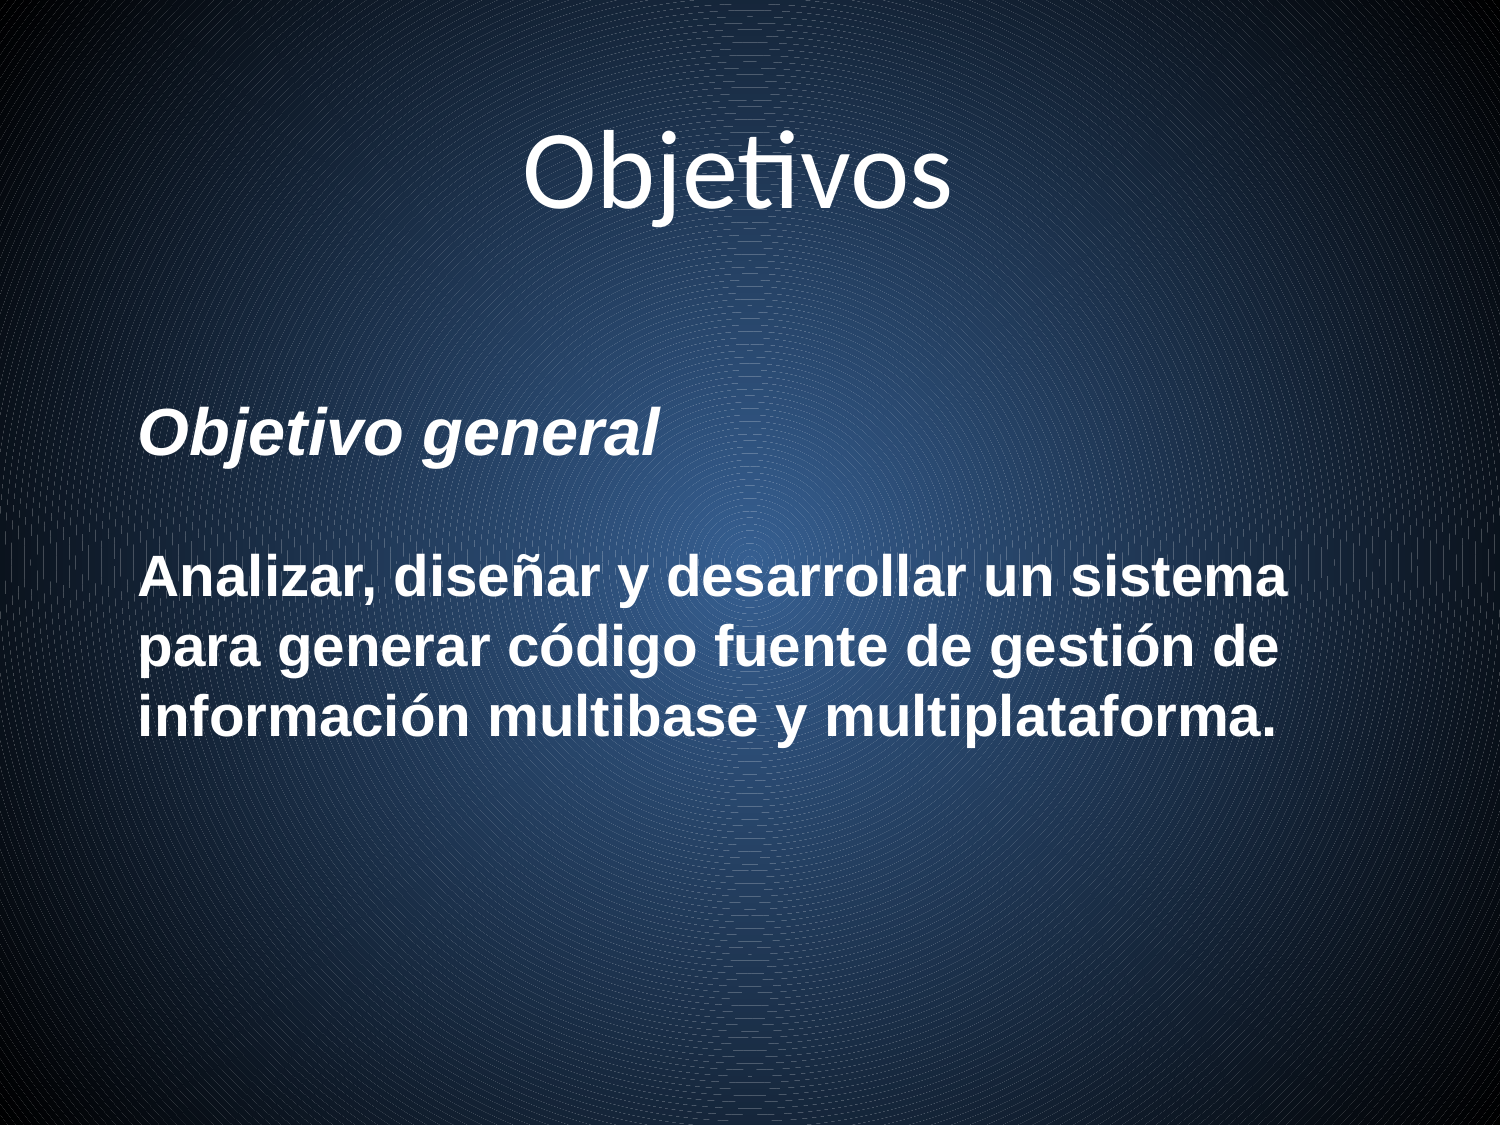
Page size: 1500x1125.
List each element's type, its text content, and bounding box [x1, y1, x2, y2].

text_box Objetivo general Analizar, diseñar y desarrollar un sistema para generar código fuente de gestión de información multibase y multiplataforma. [122, 326, 1398, 811]
title Objetivos [100, 42, 1376, 284]
